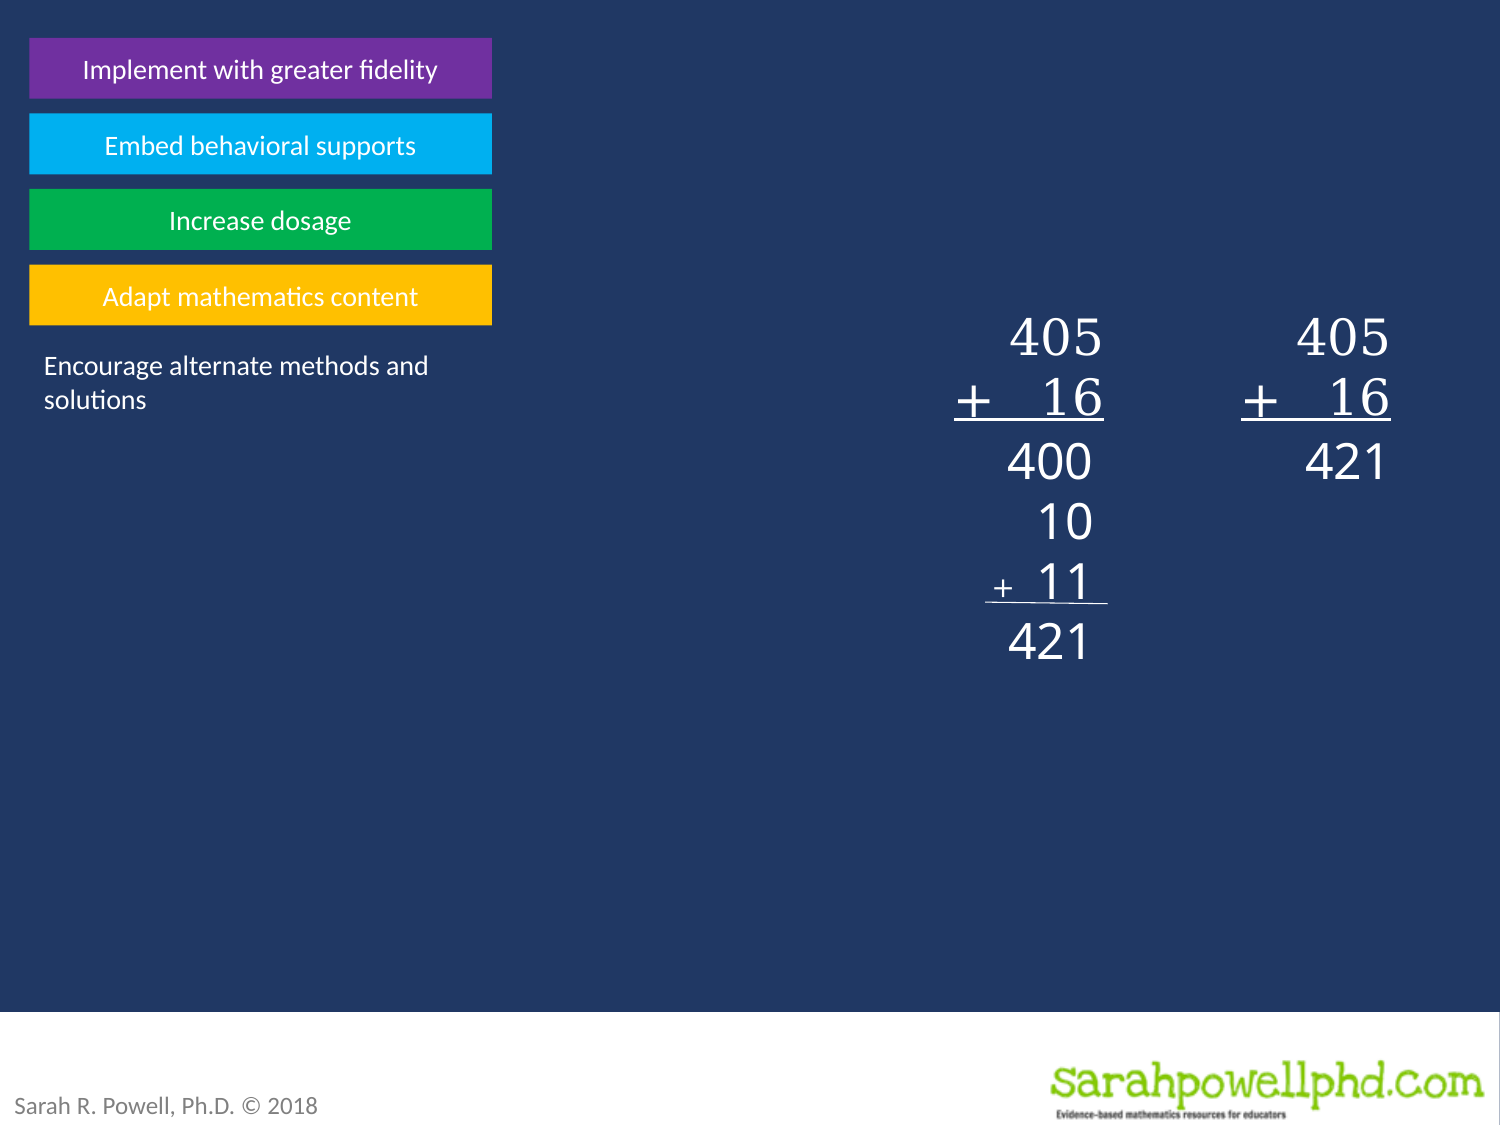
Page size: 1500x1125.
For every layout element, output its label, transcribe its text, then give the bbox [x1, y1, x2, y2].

picture [1032, 1051, 1499, 1125]
text_box Implement with greater fidelity [28, 37, 493, 100]
text_box 405 + 16 [939, 297, 1119, 433]
text_box Embed behavioral supports [28, 112, 493, 175]
text_box Encourage alternate methods and solutions [29, 340, 492, 423]
text_box 400 10 11 421 [993, 422, 1109, 678]
text_box Increase dosage [28, 188, 493, 251]
text_box Adapt mathematics content [28, 263, 493, 326]
text_box + [977, 561, 1056, 610]
text_box 421 [1290, 422, 1406, 498]
text_box 405 + 16 [1226, 297, 1406, 433]
